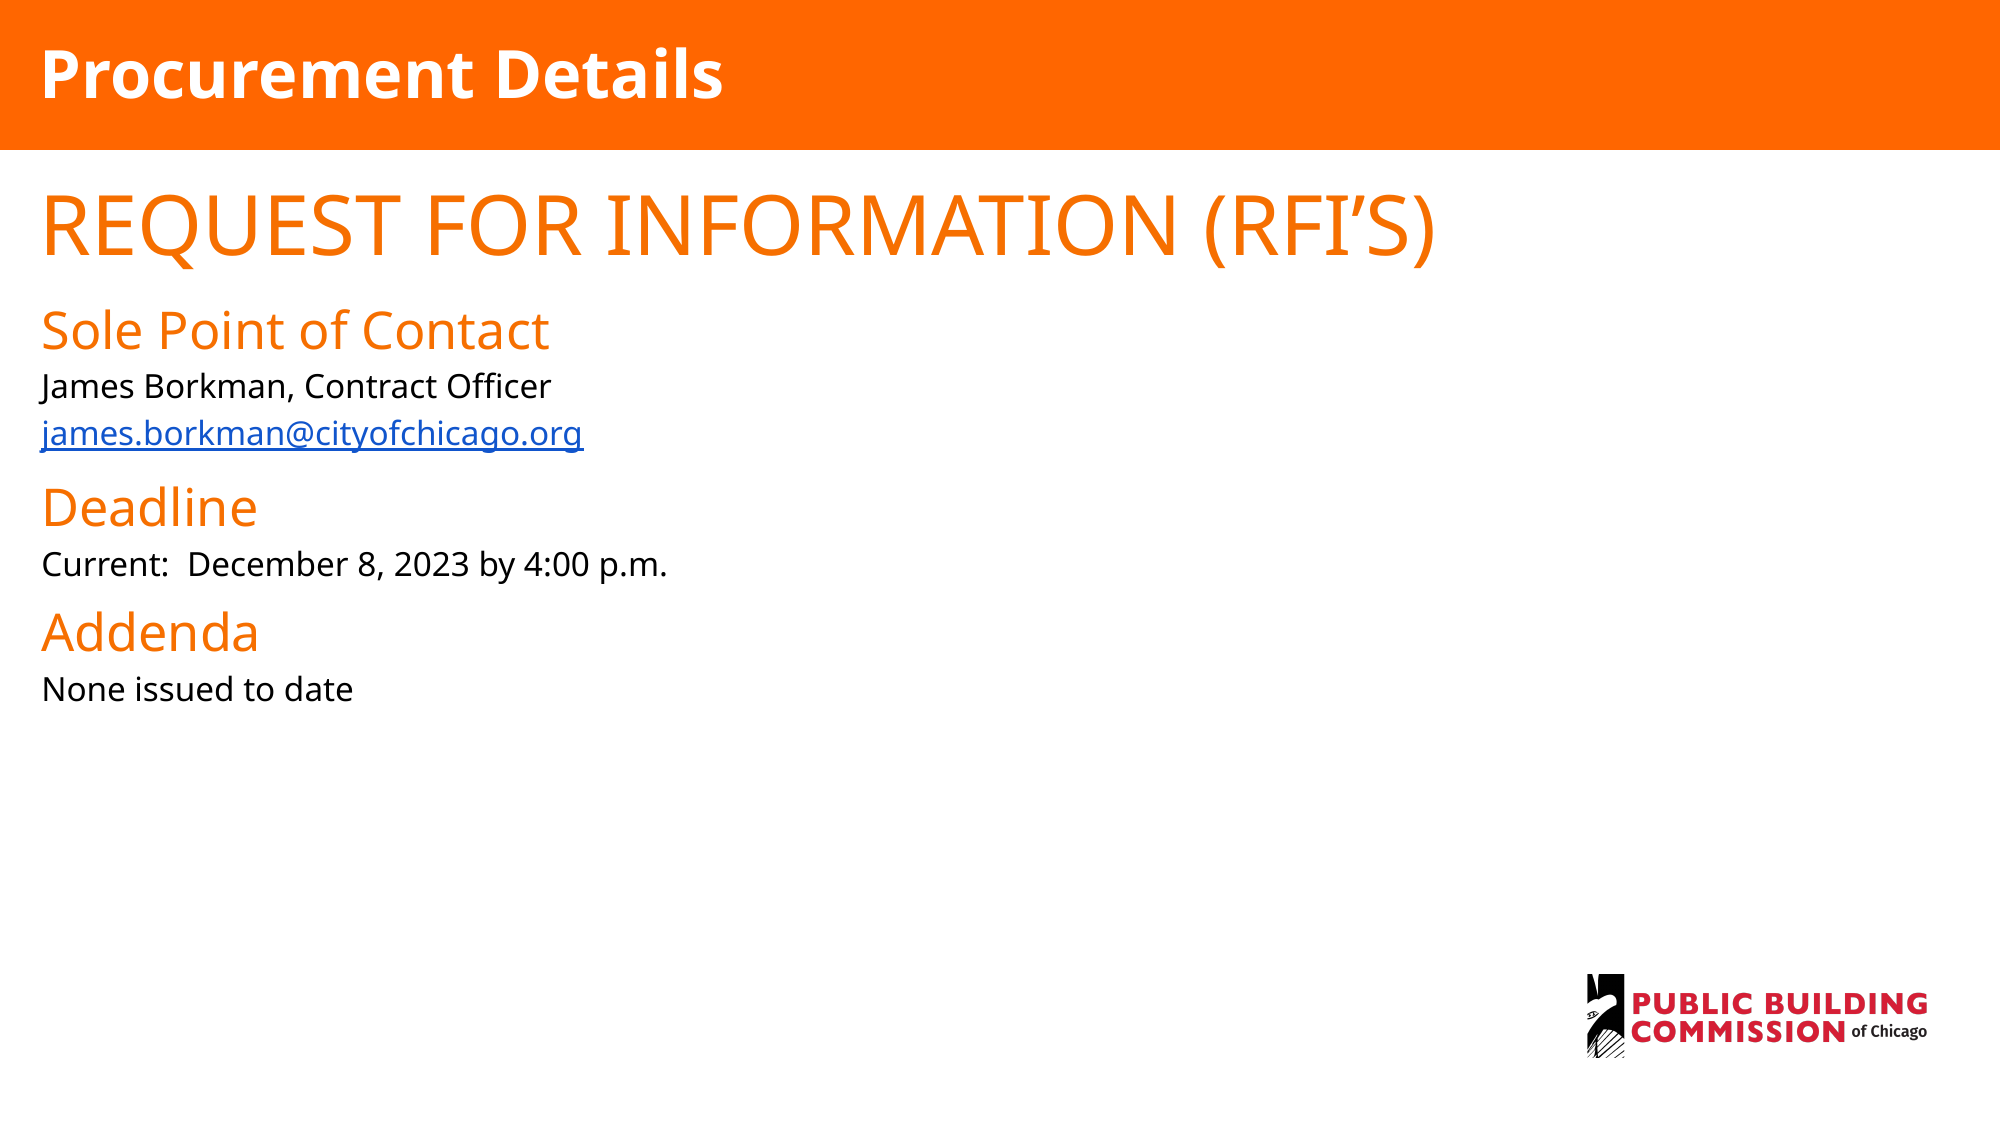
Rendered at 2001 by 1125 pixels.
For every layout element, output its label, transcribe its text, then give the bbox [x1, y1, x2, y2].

text_box REQUEST FOR INFORMATION (RFI’S) [24, 164, 1700, 280]
text_box Procurement Details [24, 24, 788, 120]
text_box Sole Point of Contact James Borkman, Contract Officer james.borkman@cityofchicago.org Deadline Current: December 8, 2023 by 4:00 p.m. Addenda None issued to date [26, 280, 1048, 761]
picture [1587, 974, 1927, 1058]
